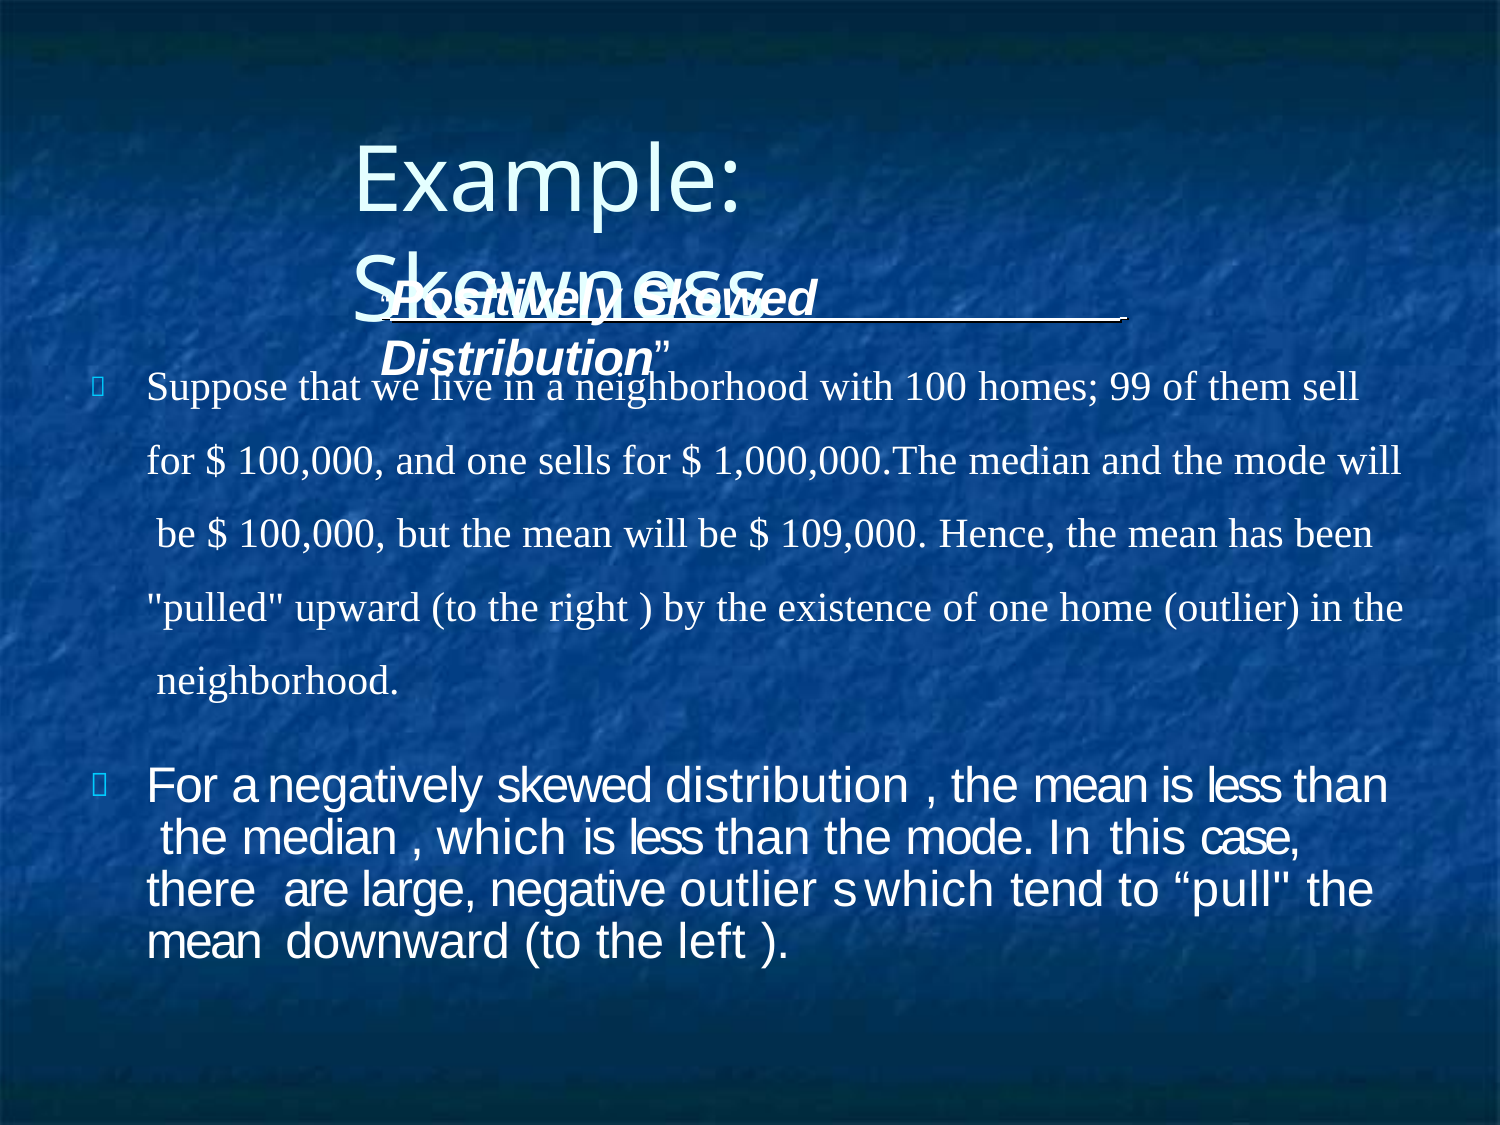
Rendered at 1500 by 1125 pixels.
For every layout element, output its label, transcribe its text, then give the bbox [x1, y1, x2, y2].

text_box “Positively Skewed Distribution” [378, 263, 1122, 316]
text_box Suppose that we live in a neighborhood with 100 homes; 99 of them sell for $ 100,000, and one sells for $ 1,000,000.The median and the mode will be $ 100,000, but the mean will be $ 109,000. Hence, the mean has been "pulled" upward (to the right ) by the existence of one home (outlier) in the neighborhood. [143, 333, 1408, 704]
text_box  [87, 762, 117, 804]
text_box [1102, 316, 1129, 322]
title Example: Skewness [348, 117, 1152, 333]
text_box  [87, 367, 113, 402]
text_box For a negatively skewed distribution , the mean is less than the median , which is less than the mode. In this case, there are large, negative outlier s which tend to “pull" the mean downward (to the left ). [143, 750, 1395, 969]
picture [0, 0, 1500, 1125]
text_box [379, 316, 1101, 324]
